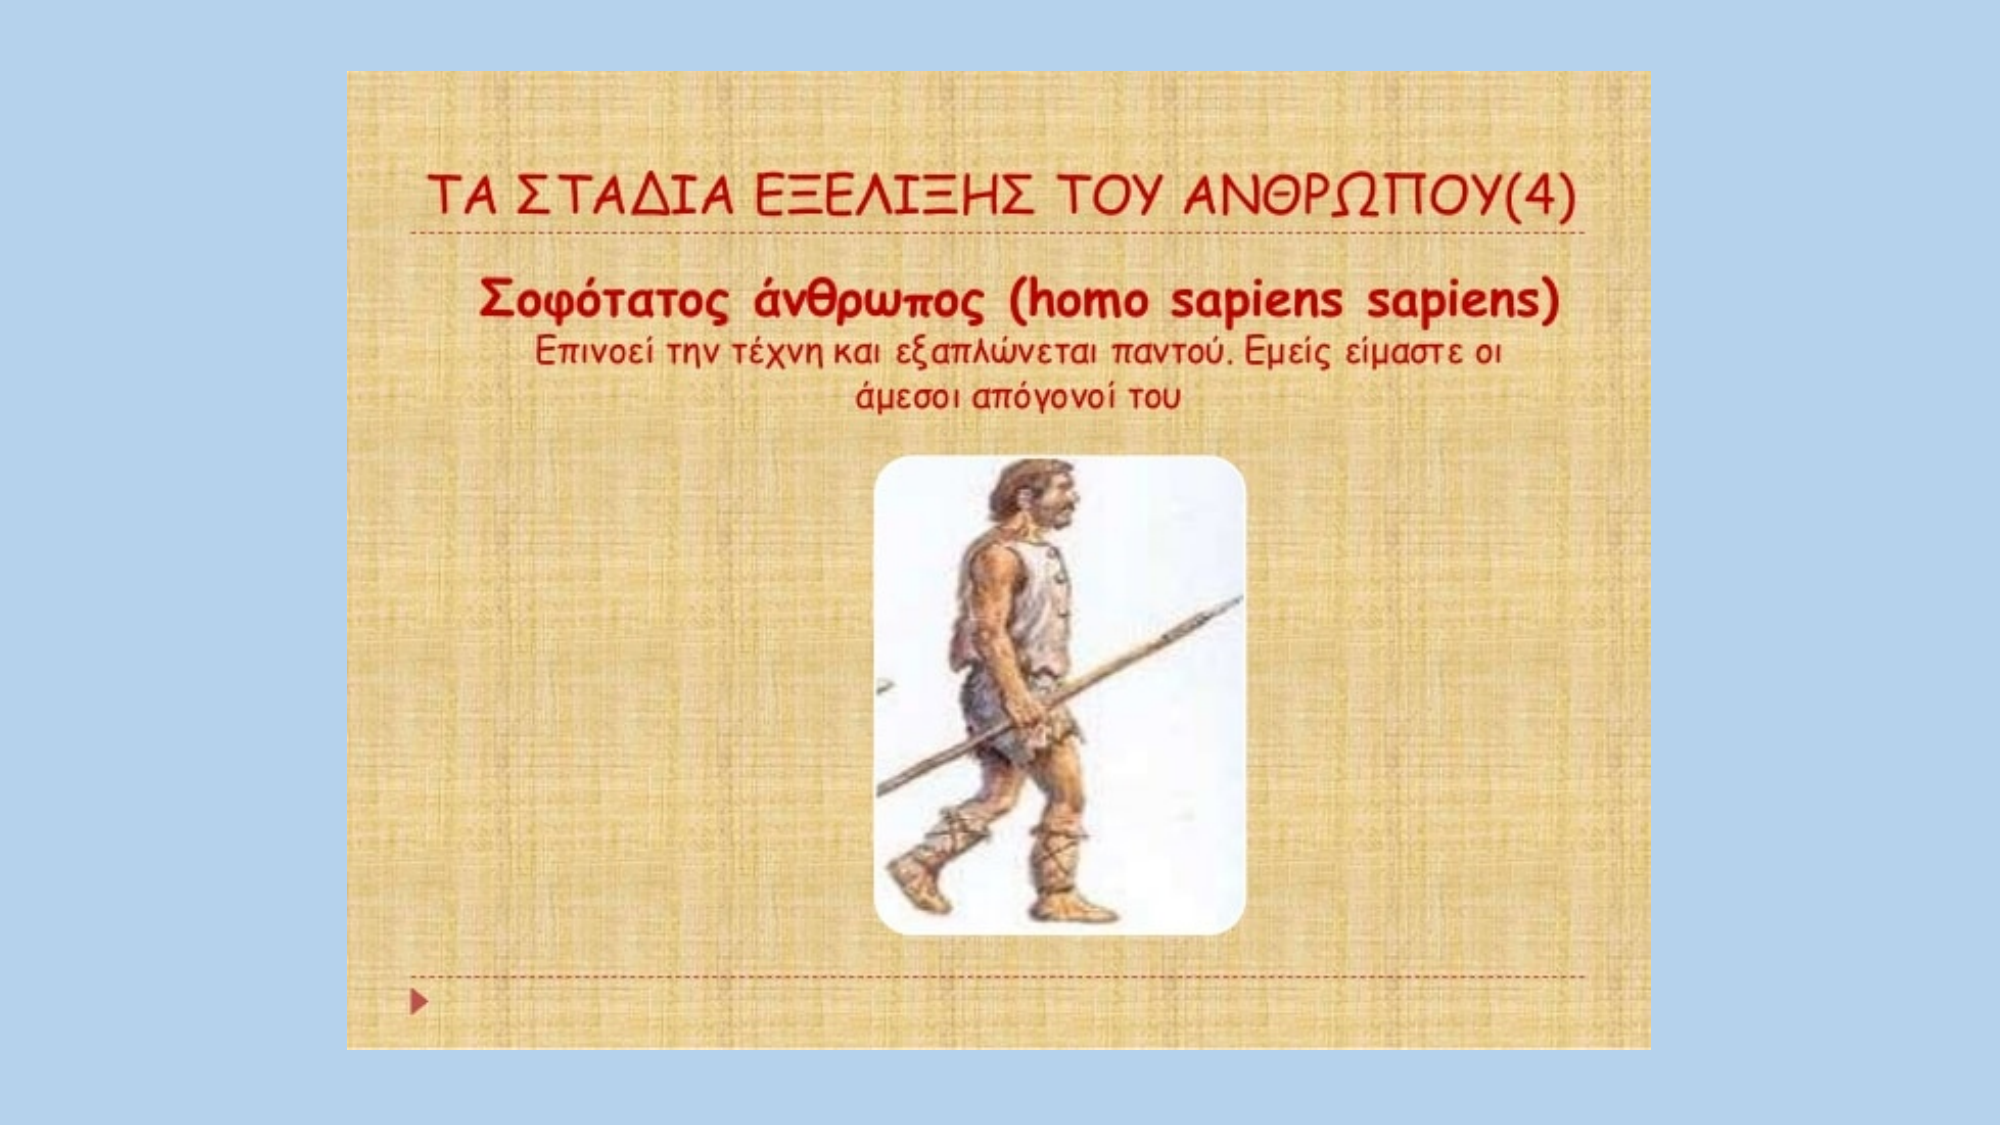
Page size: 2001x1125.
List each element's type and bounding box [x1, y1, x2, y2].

picture [347, 71, 1651, 1050]
